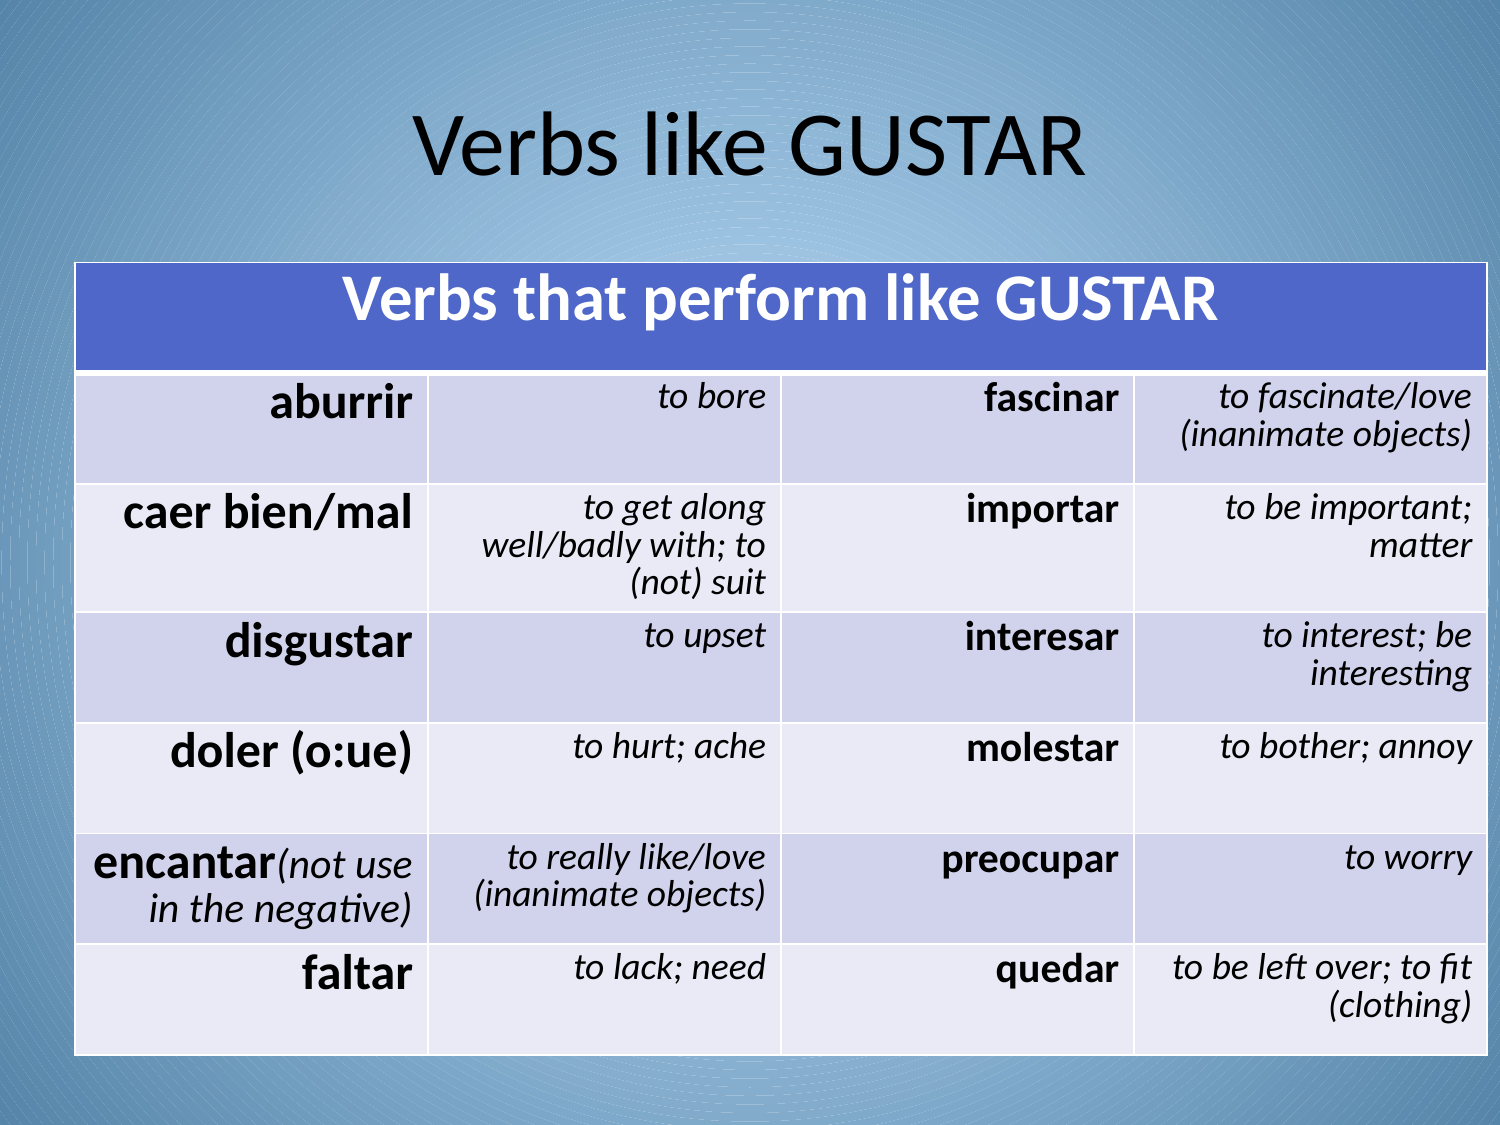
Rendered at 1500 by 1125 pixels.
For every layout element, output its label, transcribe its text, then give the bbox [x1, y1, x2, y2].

table_cell to interest; be interesting [1135, 613, 1486, 722]
table_cell fascinar [782, 376, 1133, 483]
table_cell to fascinate/love (inanimate objects) [1135, 376, 1486, 483]
table_cell to upset [429, 613, 780, 722]
table_cell caer bien/mal [76, 485, 427, 611]
table_cell preocupar [782, 834, 1133, 943]
table_cell to worry [1135, 834, 1486, 943]
table_cell to lack; need [429, 945, 780, 1054]
table_cell to be left over; to fit (clothing) [1135, 945, 1486, 1054]
table_cell to be important; matter [1135, 485, 1486, 611]
table_cell to hurt; ache [429, 724, 780, 833]
title Verbs like GUSTAR [75, 45, 1425, 233]
table_header Verbs that perform like GUSTAR [76, 263, 1486, 370]
table_cell importar [782, 485, 1133, 611]
table_cell encantar(not use in the negative) [76, 834, 427, 943]
table_cell to bother; annoy [1135, 724, 1486, 833]
table_cell aburrir [76, 376, 427, 483]
table_cell to get along well/badly with; to (not) suit [429, 485, 780, 611]
table_cell disgustar [76, 613, 427, 722]
table_cell to bore [429, 376, 780, 483]
table_cell faltar [76, 945, 427, 1054]
table_cell interesar [782, 613, 1133, 722]
table_cell to really like/love (inanimate objects) [429, 834, 780, 943]
table_cell molestar [782, 724, 1133, 833]
table_cell quedar [782, 945, 1133, 1054]
table_cell doler (o:ue) [76, 724, 427, 833]
